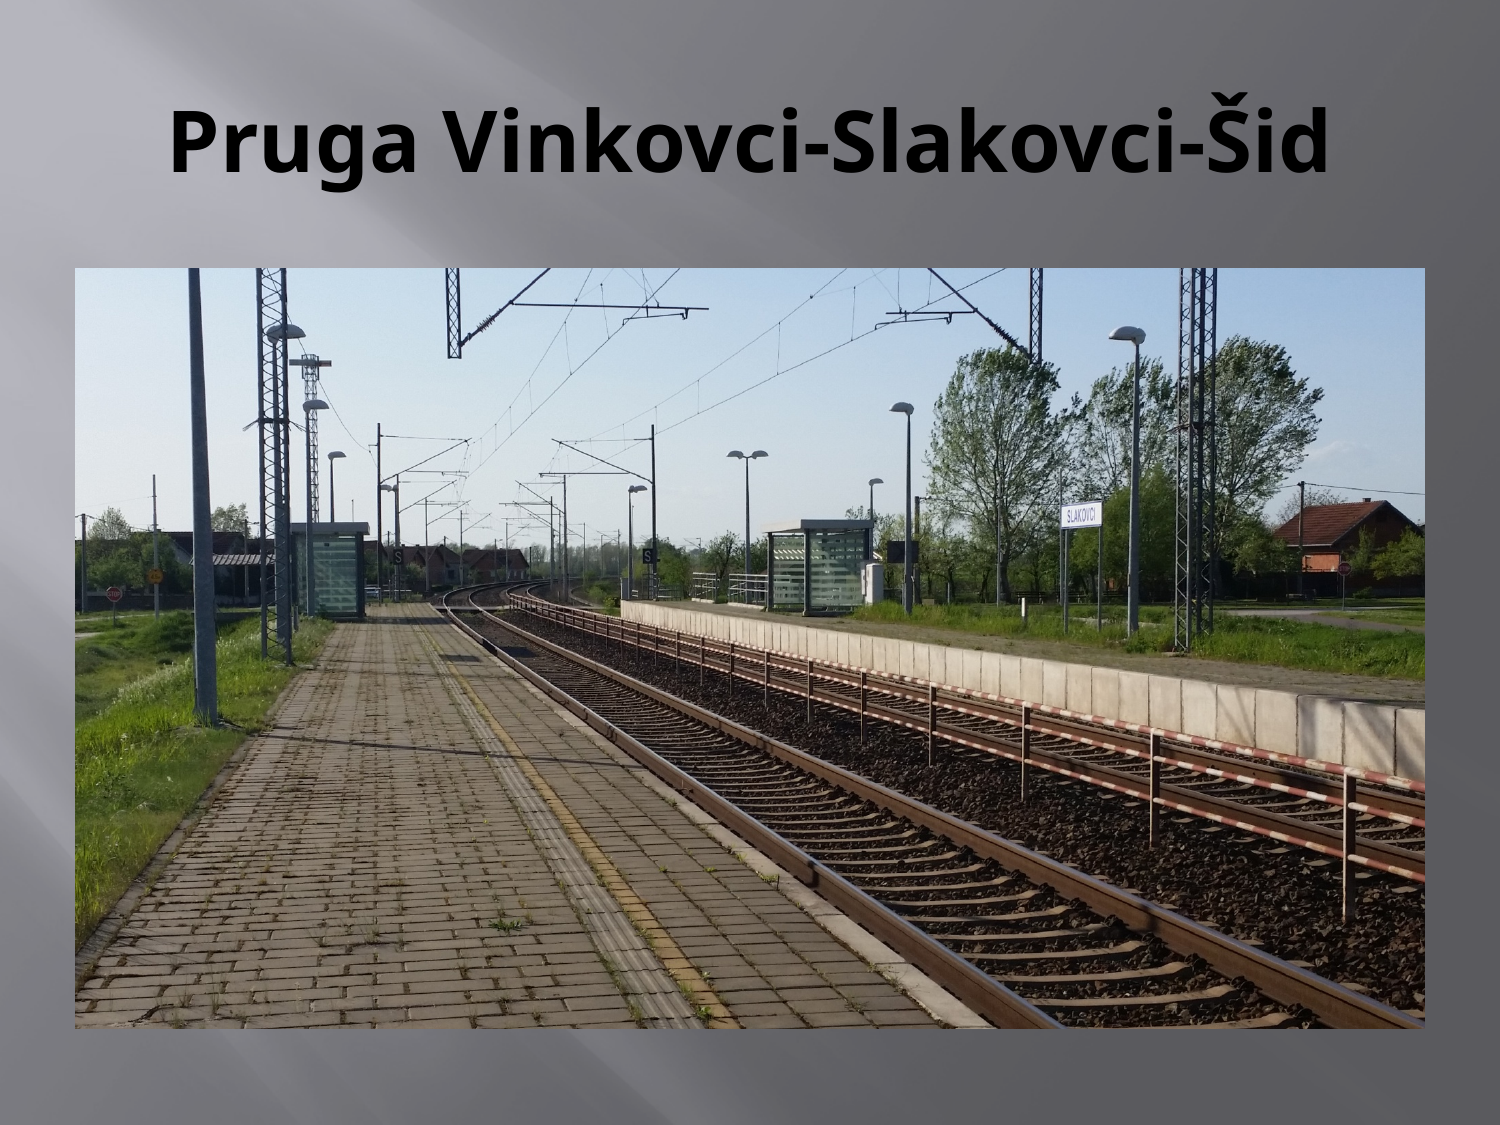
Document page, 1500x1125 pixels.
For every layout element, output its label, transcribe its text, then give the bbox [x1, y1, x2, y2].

title Pruga Vinkovci-Slakovci-Šid [75, 45, 1425, 233]
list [74, 268, 1426, 1029]
